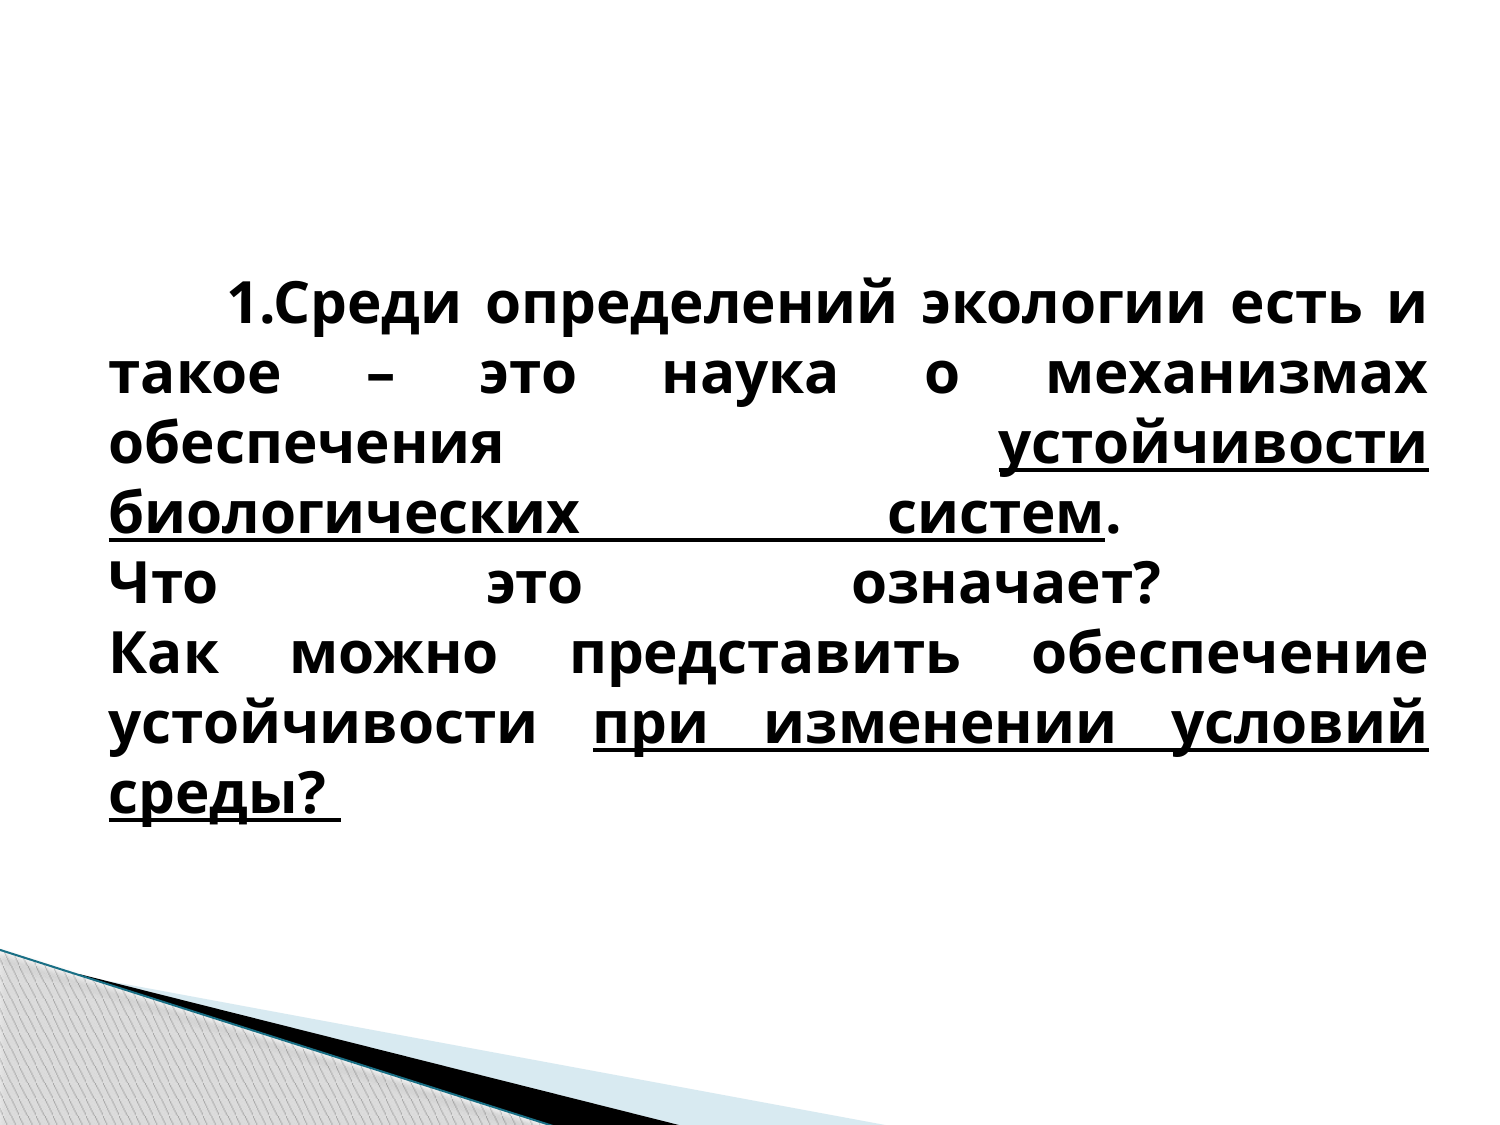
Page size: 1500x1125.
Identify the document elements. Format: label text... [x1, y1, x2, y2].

title 1.Среди определений экологии есть и такое – это наука о механизмах обеспечения устойчивости биологических систем. Что это означает? Как можно представить обеспечение устойчивости при изменении условий среды? [93, 82, 1444, 1008]
